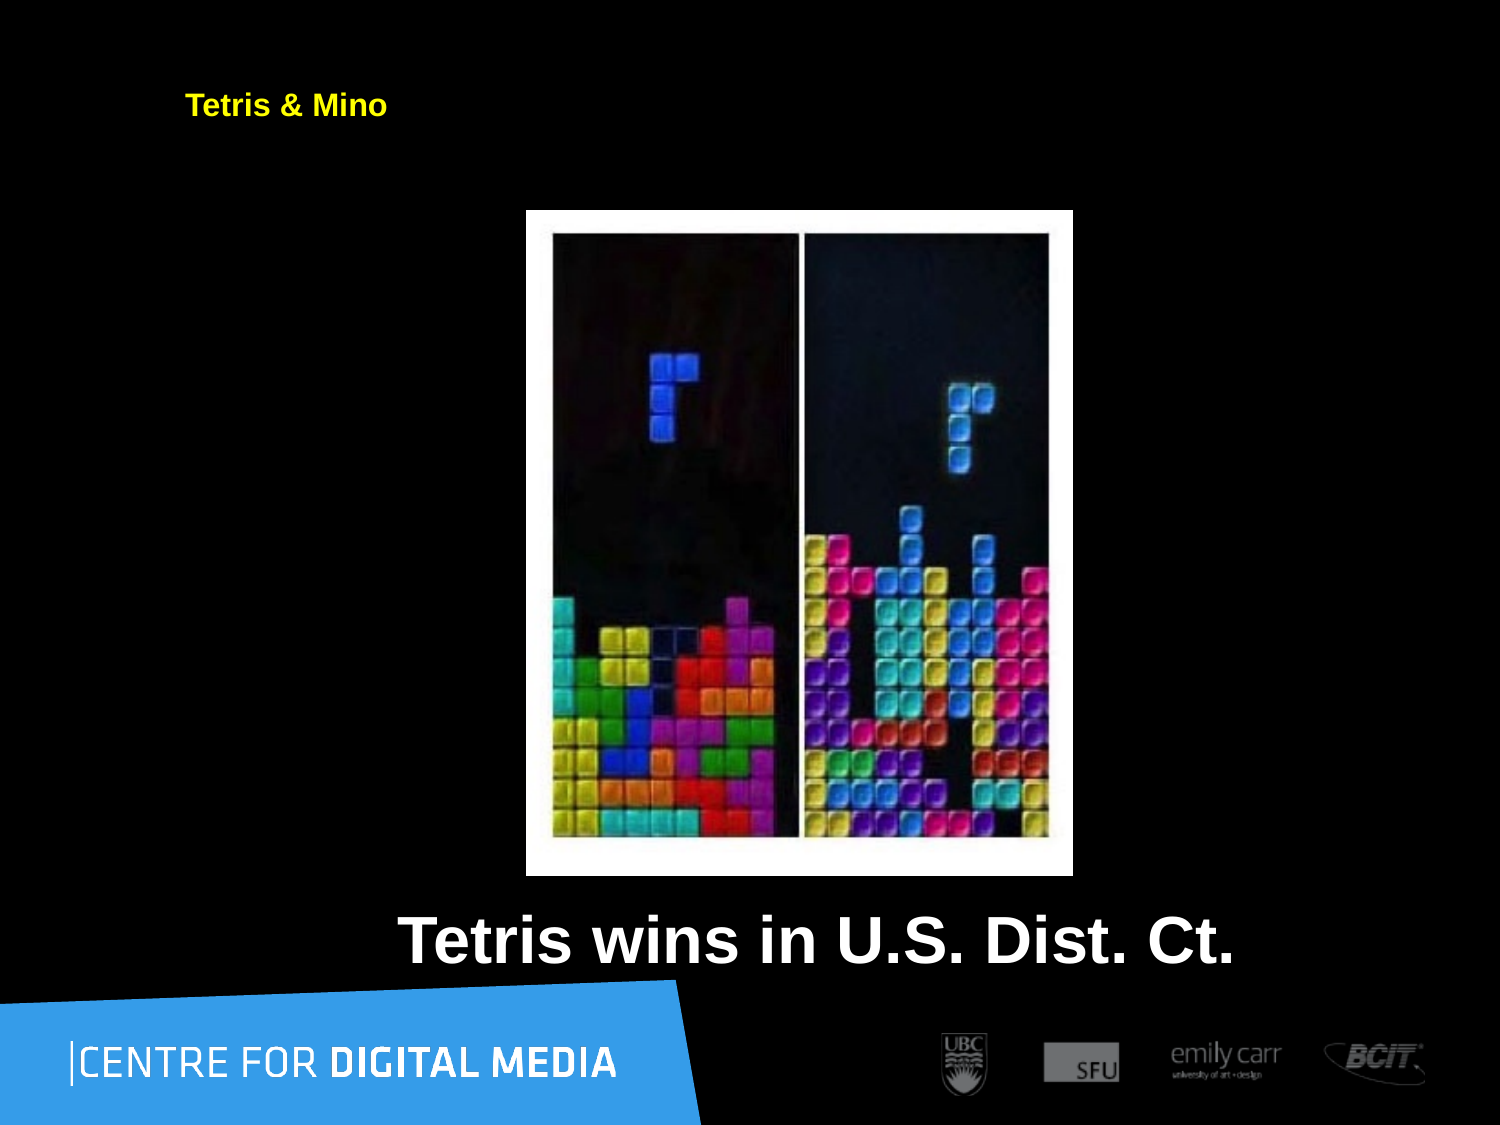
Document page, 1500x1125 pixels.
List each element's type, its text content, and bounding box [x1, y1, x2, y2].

title Tetris & Mino [75, 34, 1425, 172]
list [520, 209, 1074, 910]
text_box Tetris wins in U.S. Dist. Ct.. [382, 889, 1263, 985]
